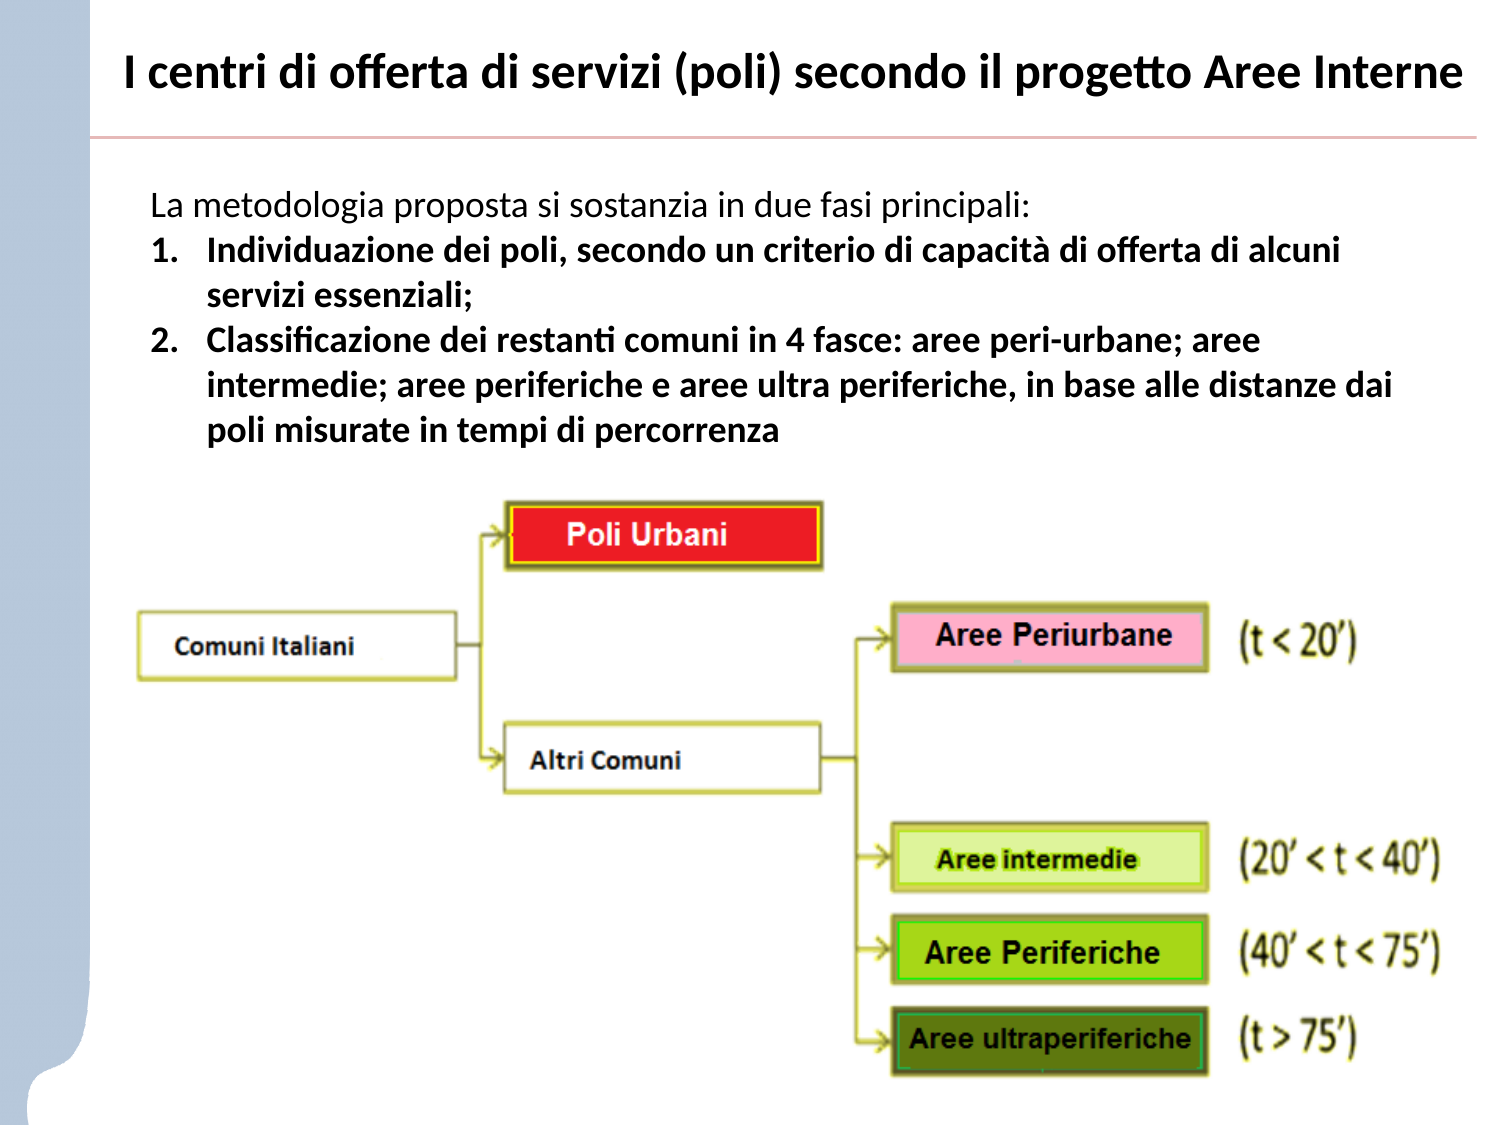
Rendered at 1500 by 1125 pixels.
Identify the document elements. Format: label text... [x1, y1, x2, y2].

text_box La metodologia proposta si sostanzia in due fasi principali: Individuazione dei poli, secondo un criterio di capacità di offerta di alcuni servizi essenziali; Classificazione dei restanti comuni in 4 fasce: aree peri-urbane; aree intermedie; aree periferiche e aree ultra periferiche, in base alle distanze dai poli misurate in tempi di percorrenza [135, 172, 1412, 458]
picture [0, 0, 91, 1125]
text_box I centri di offerta di servizi (poli) secondo il progetto Aree Interne [108, 30, 1480, 106]
picture [135, 491, 1477, 1105]
